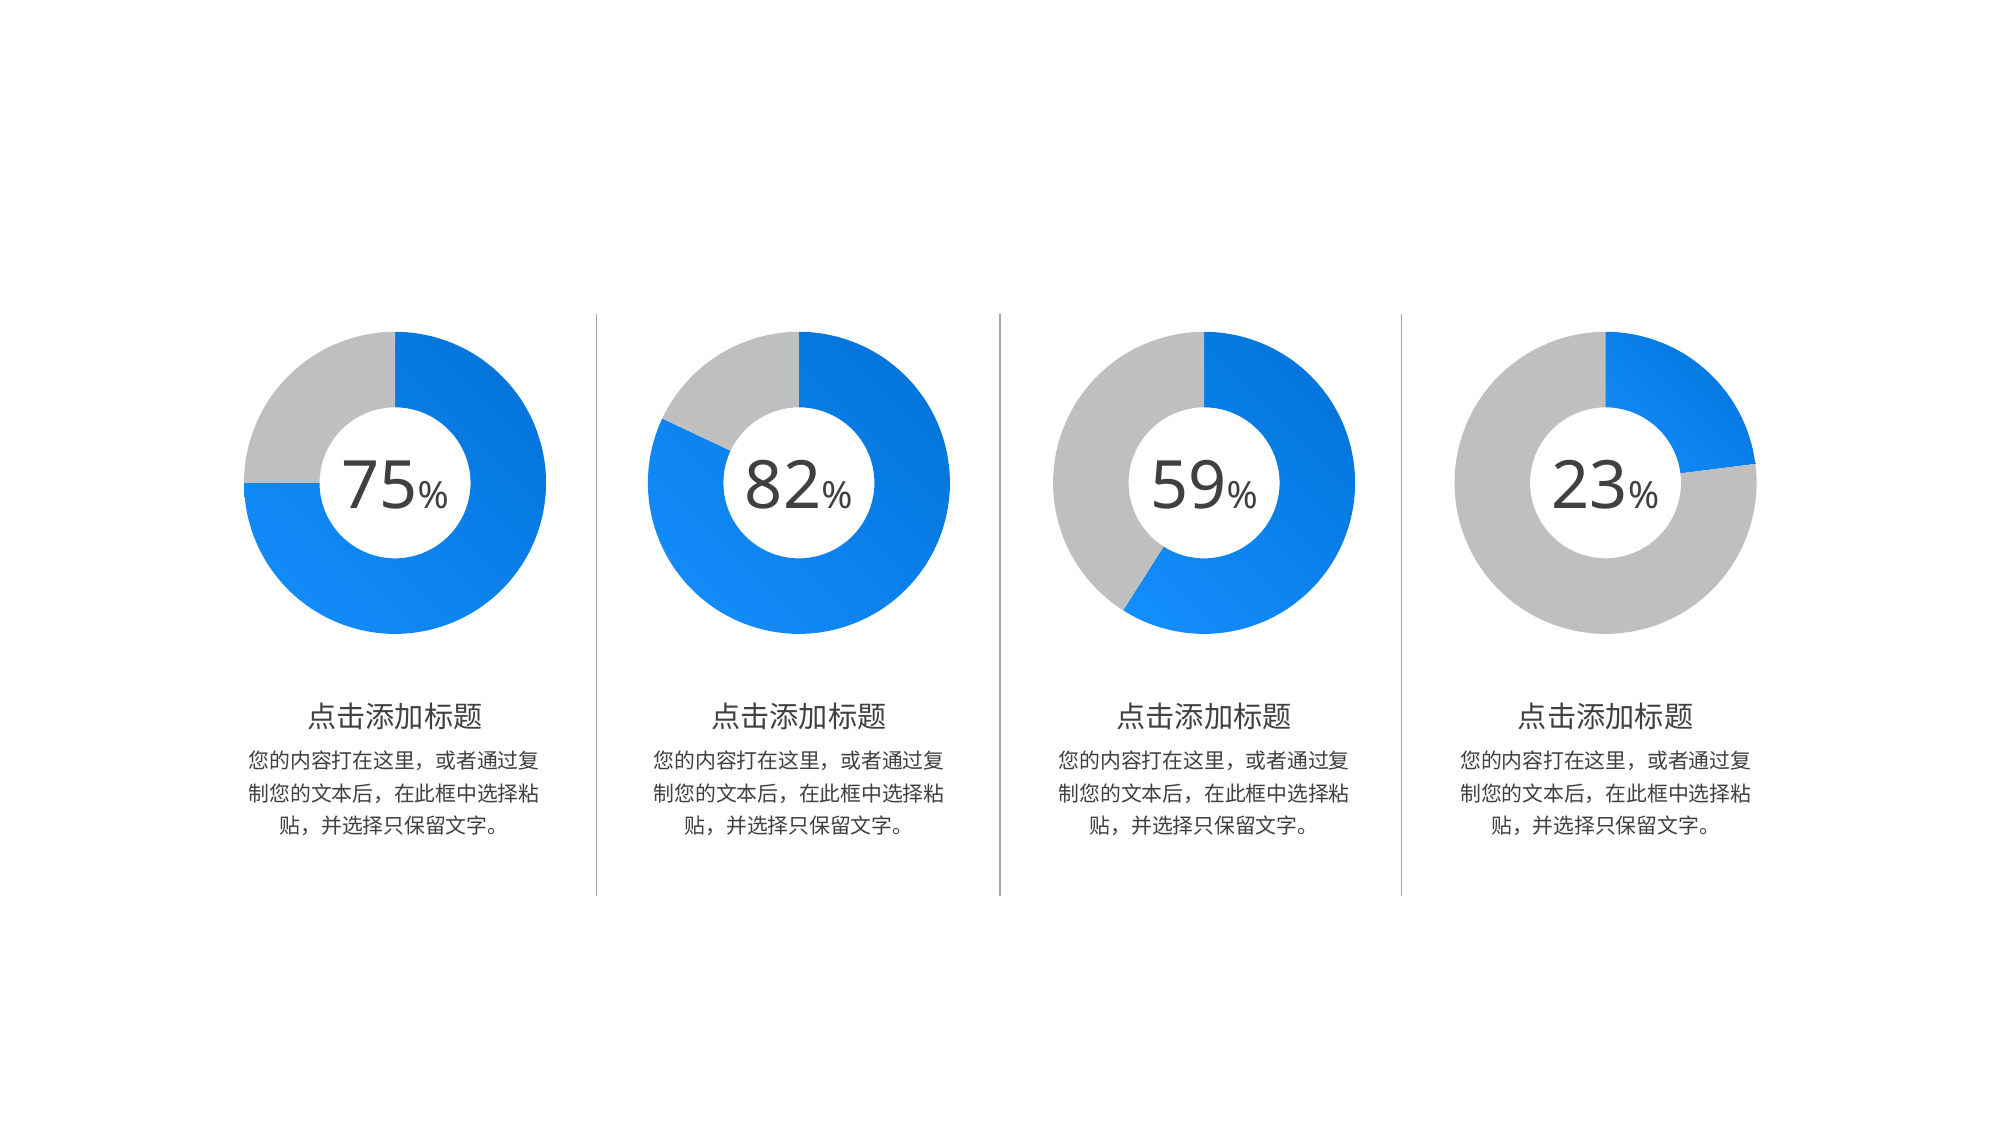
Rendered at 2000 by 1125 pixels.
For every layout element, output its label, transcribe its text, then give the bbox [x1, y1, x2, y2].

text_box 您的内容打在这里，或者通过复制您的文本后，在此框中选择粘贴，并选择只保留文字。 [1441, 732, 1770, 845]
text_box 点击添加标题 [249, 680, 541, 734]
text_box 点击添加标题 [653, 680, 945, 734]
chart [237, 320, 553, 646]
text_box 您的内容打在这里，或者通过复制您的文本后，在此框中选择粘贴，并选择只保留文字。 [635, 732, 963, 845]
chart [1447, 320, 1764, 646]
text_box 您的内容打在这里，或者通过复制您的文本后，在此框中选择粘贴，并选择只保留文字。 [1040, 732, 1368, 845]
chart [1046, 320, 1362, 646]
chart [641, 320, 957, 646]
text_box 您的内容打在这里，或者通过复制您的文本后，在此框中选择粘贴，并选择只保留文字。 [230, 732, 558, 845]
text_box 点击添加标题 [1460, 680, 1752, 734]
text_box 点击添加标题 [1058, 680, 1350, 734]
